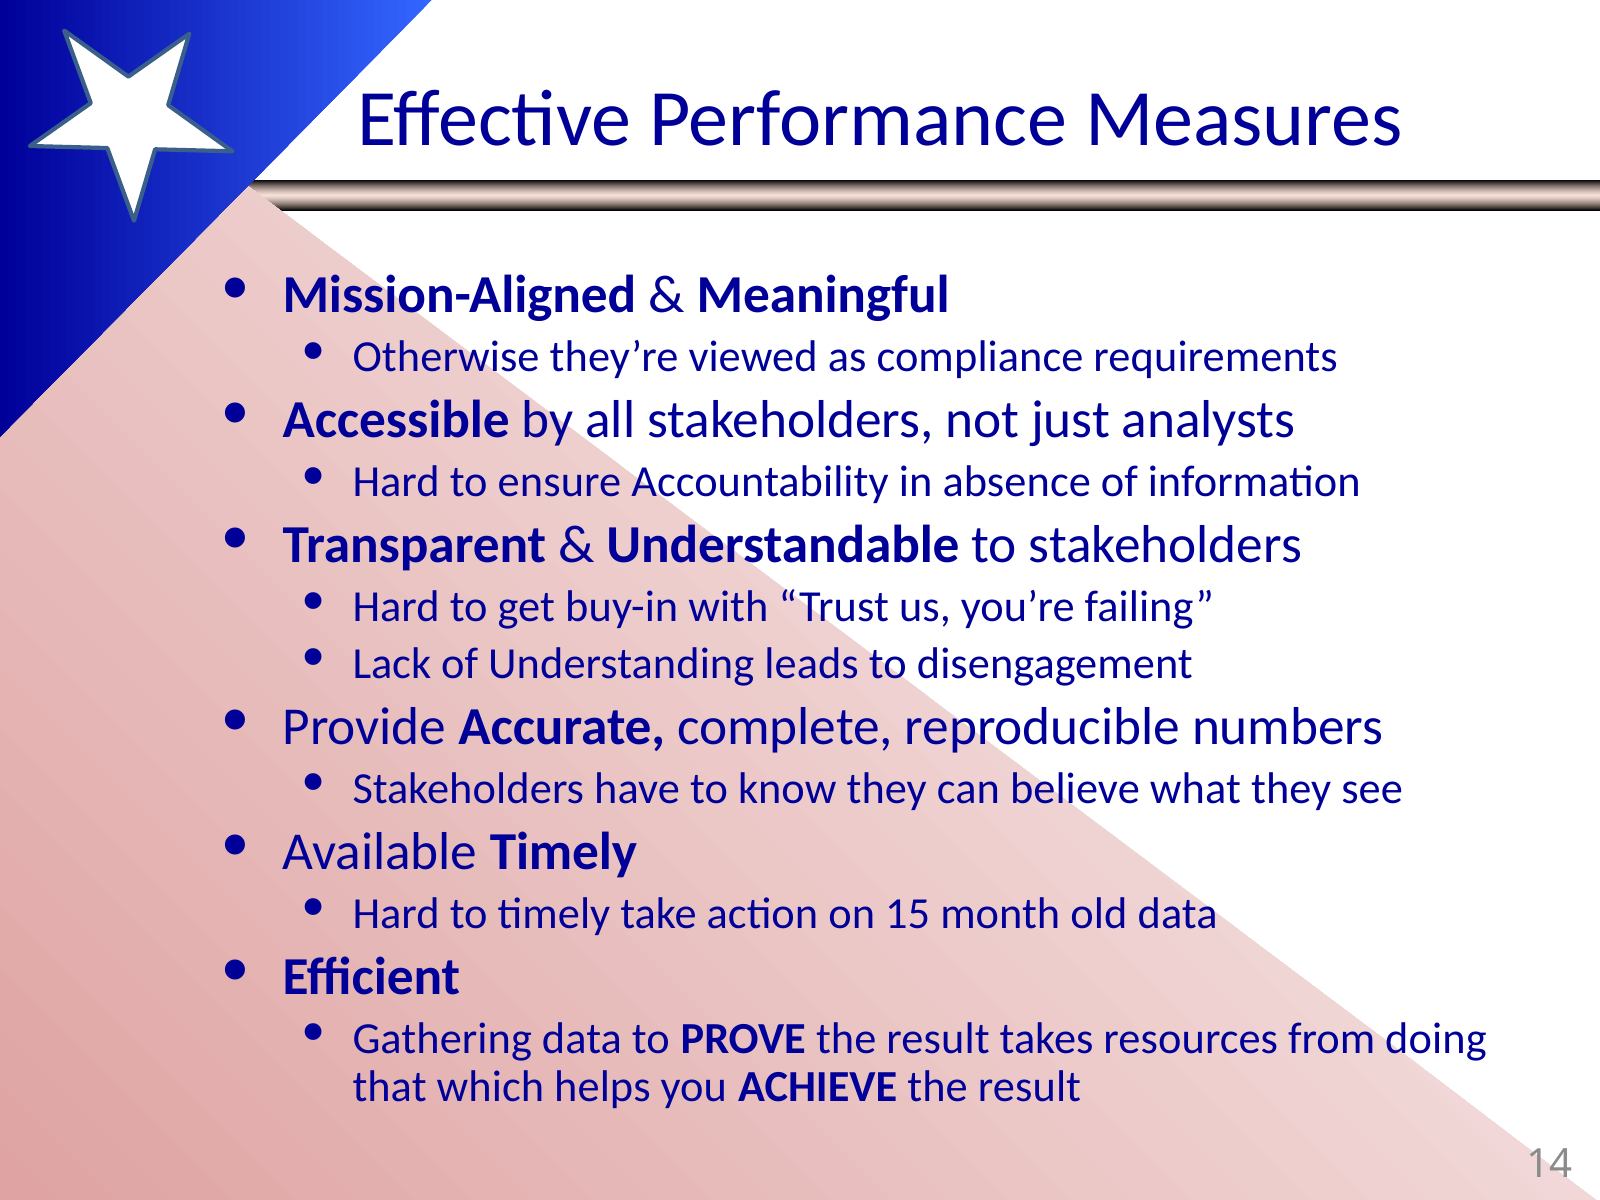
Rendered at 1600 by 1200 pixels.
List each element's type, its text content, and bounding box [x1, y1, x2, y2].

list Mission-Aligned & Meaningful Otherwise they’re viewed as compliance requirements Accessible by all stakeholders, not just analysts Hard to ensure Accountability in absence of information Transparent & Understandable to stakeholders Hard to get buy-in with “Trust us, you’re failing” Lack of Understanding leads to disengagement Provide Accurate, complete, reproducible numbers Stakeholders have to know they can believe what they see Available Timely Hard to timely take action on 15 month old data Efficient Gathering data to PROVE the result takes resources from doing that which helps you ACHIEVE the result [166, 258, 1529, 1026]
title Effective Performance Measures [173, 46, 1587, 180]
slide_number 14 [1214, 1133, 1589, 1197]
